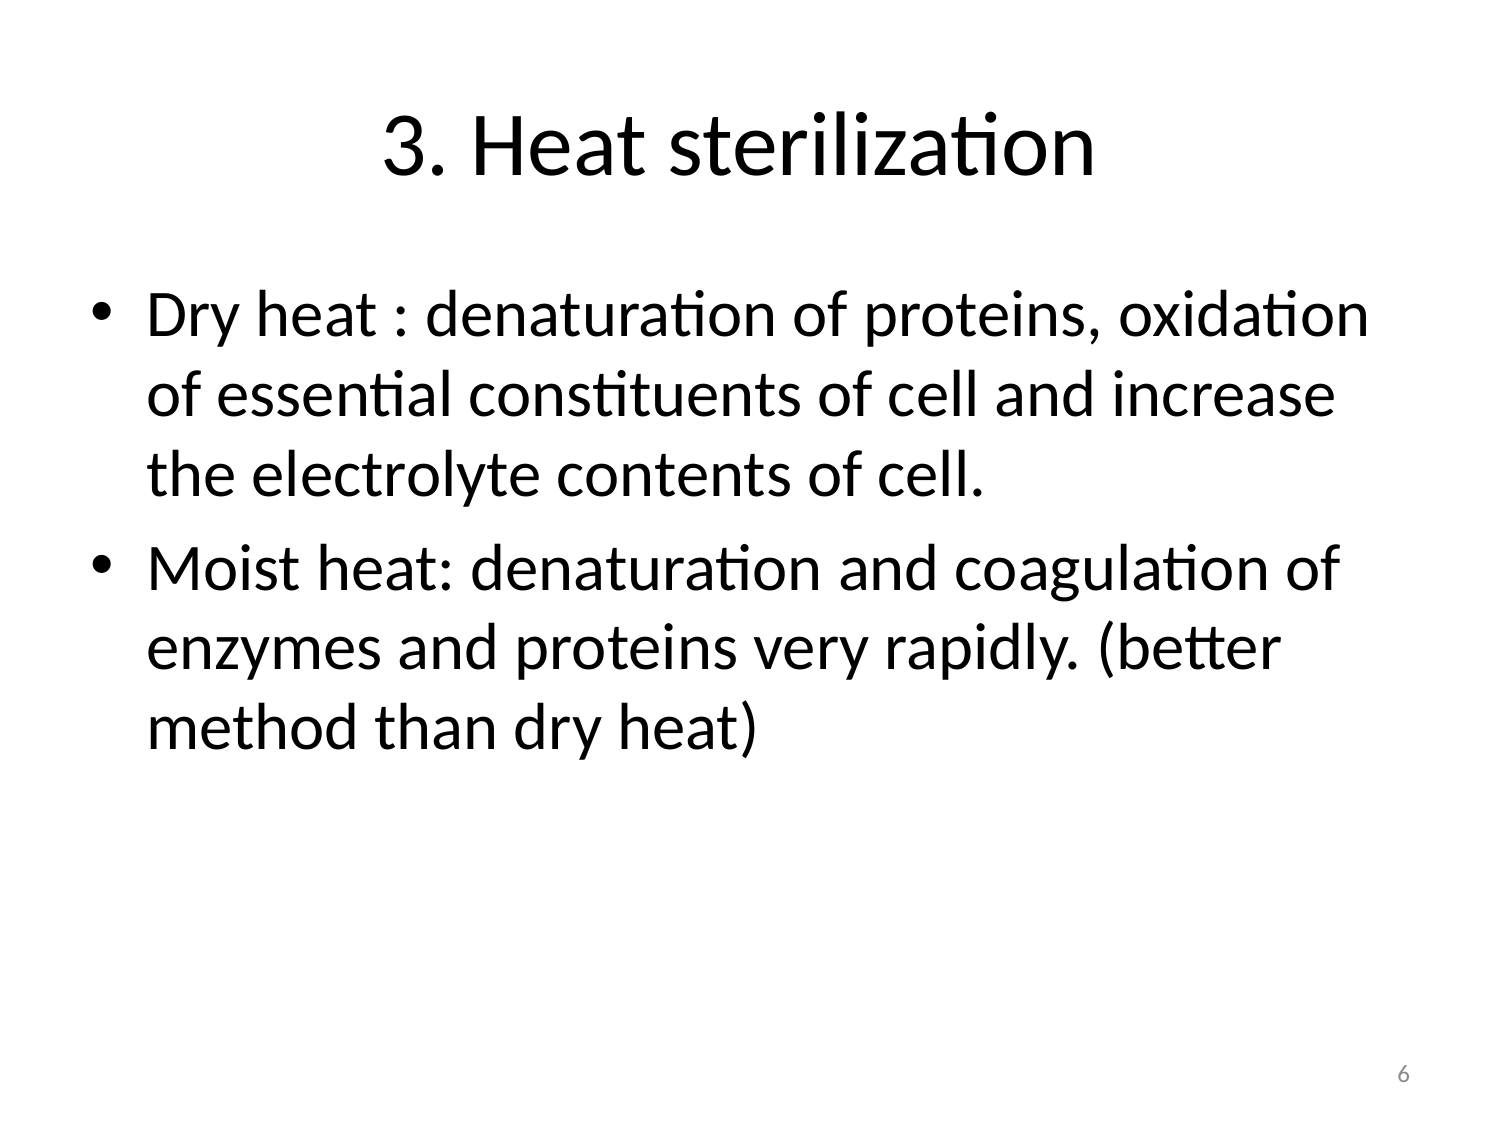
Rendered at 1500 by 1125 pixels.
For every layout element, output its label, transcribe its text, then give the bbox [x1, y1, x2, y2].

slide_number 6 [1074, 1042, 1425, 1103]
title 3. Heat sterilization [75, 45, 1425, 233]
list Dry heat : denaturation of proteins, oxidation of essential constituents of cell and increase the electrolyte contents of cell. Moist heat: denaturation and coagulation of enzymes and proteins very rapidly. (better method than dry heat) [75, 262, 1425, 1005]
